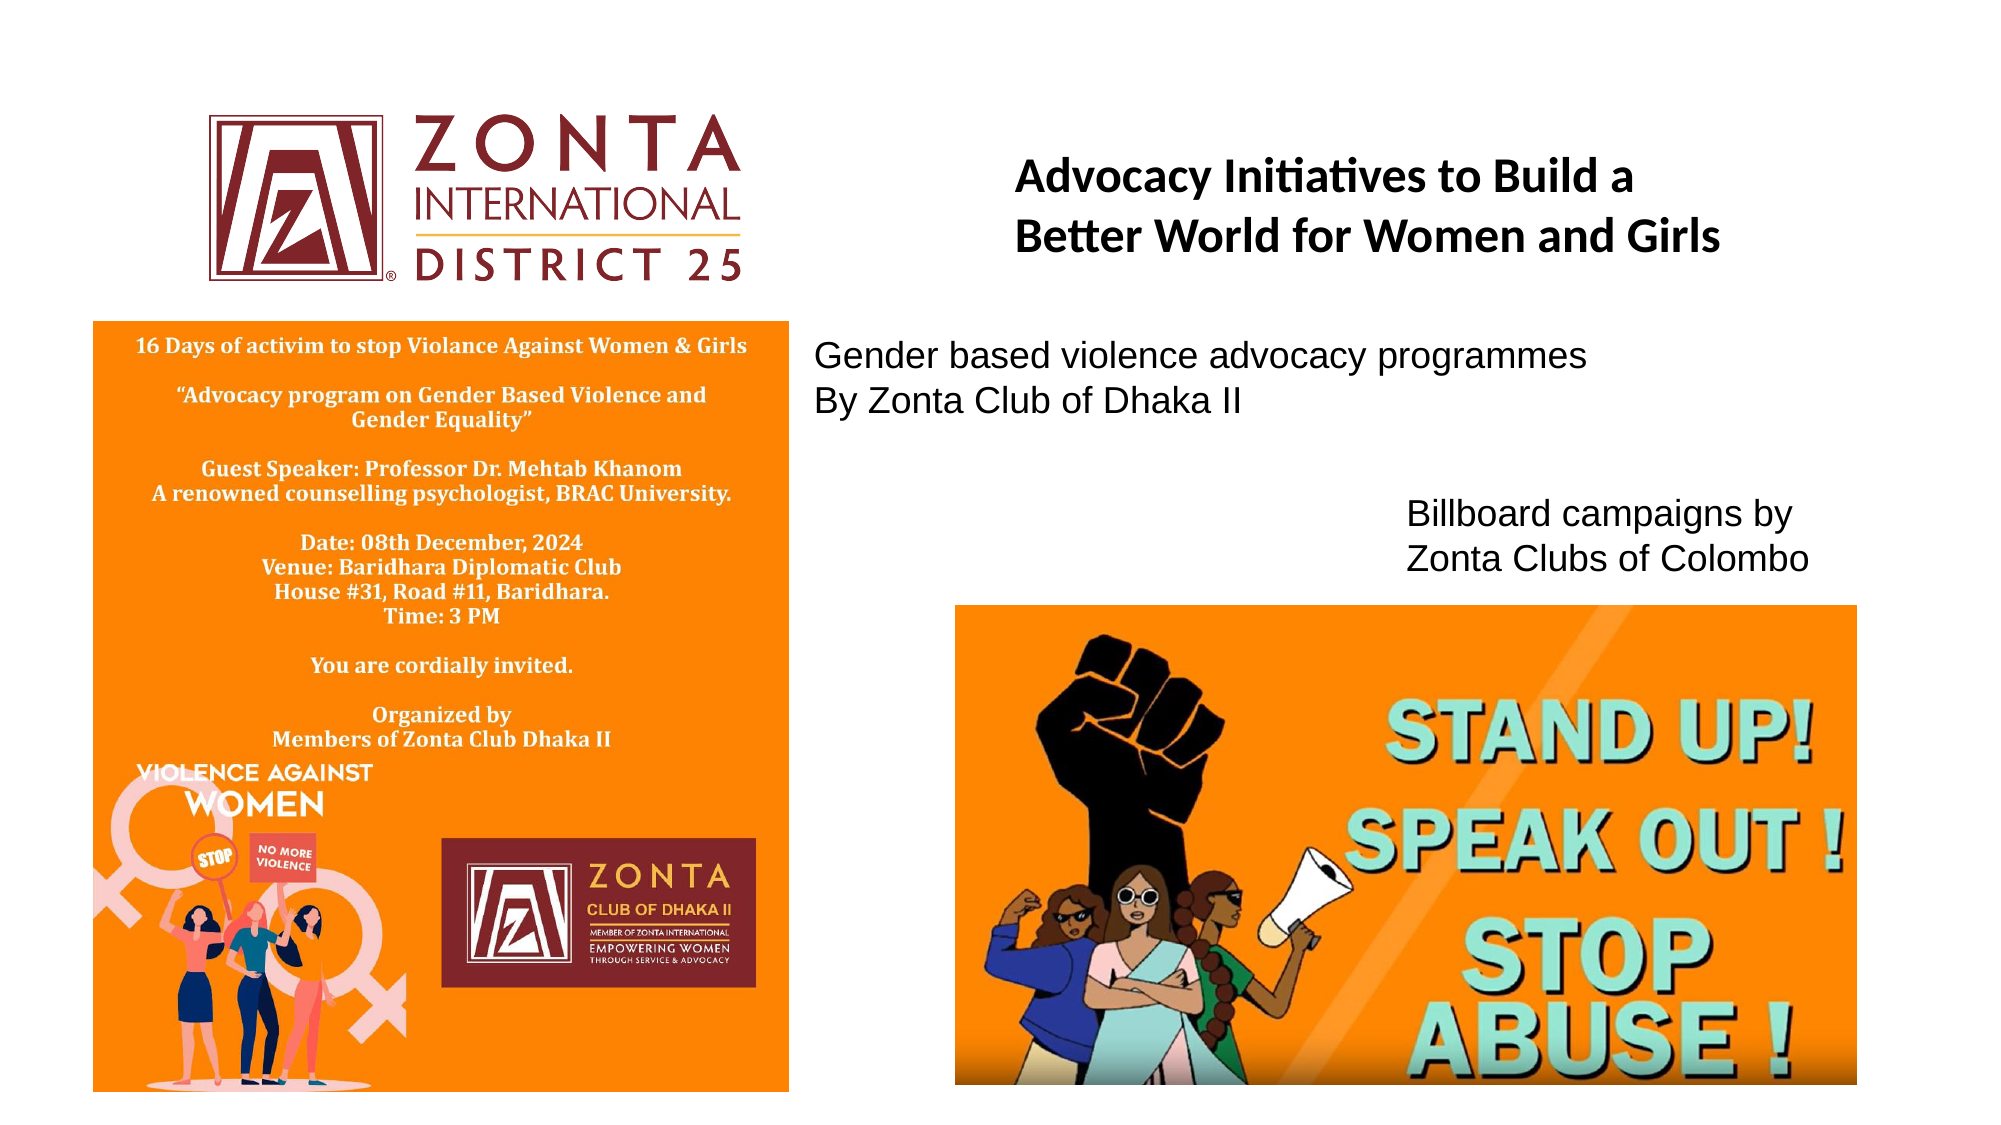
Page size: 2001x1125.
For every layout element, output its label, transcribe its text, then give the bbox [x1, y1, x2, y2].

picture [209, 114, 752, 294]
picture [954, 604, 1858, 1086]
picture [92, 321, 790, 1093]
text_box Advocacy Initiatives to Build a Better World for Women and Girls [999, 135, 1782, 271]
text_box Billboard campaigns by Zonta Clubs of Colombo [1391, 481, 1885, 587]
text_box Gender based violence advocacy programmes By Zonta Club of Dhaka II [799, 323, 1609, 429]
